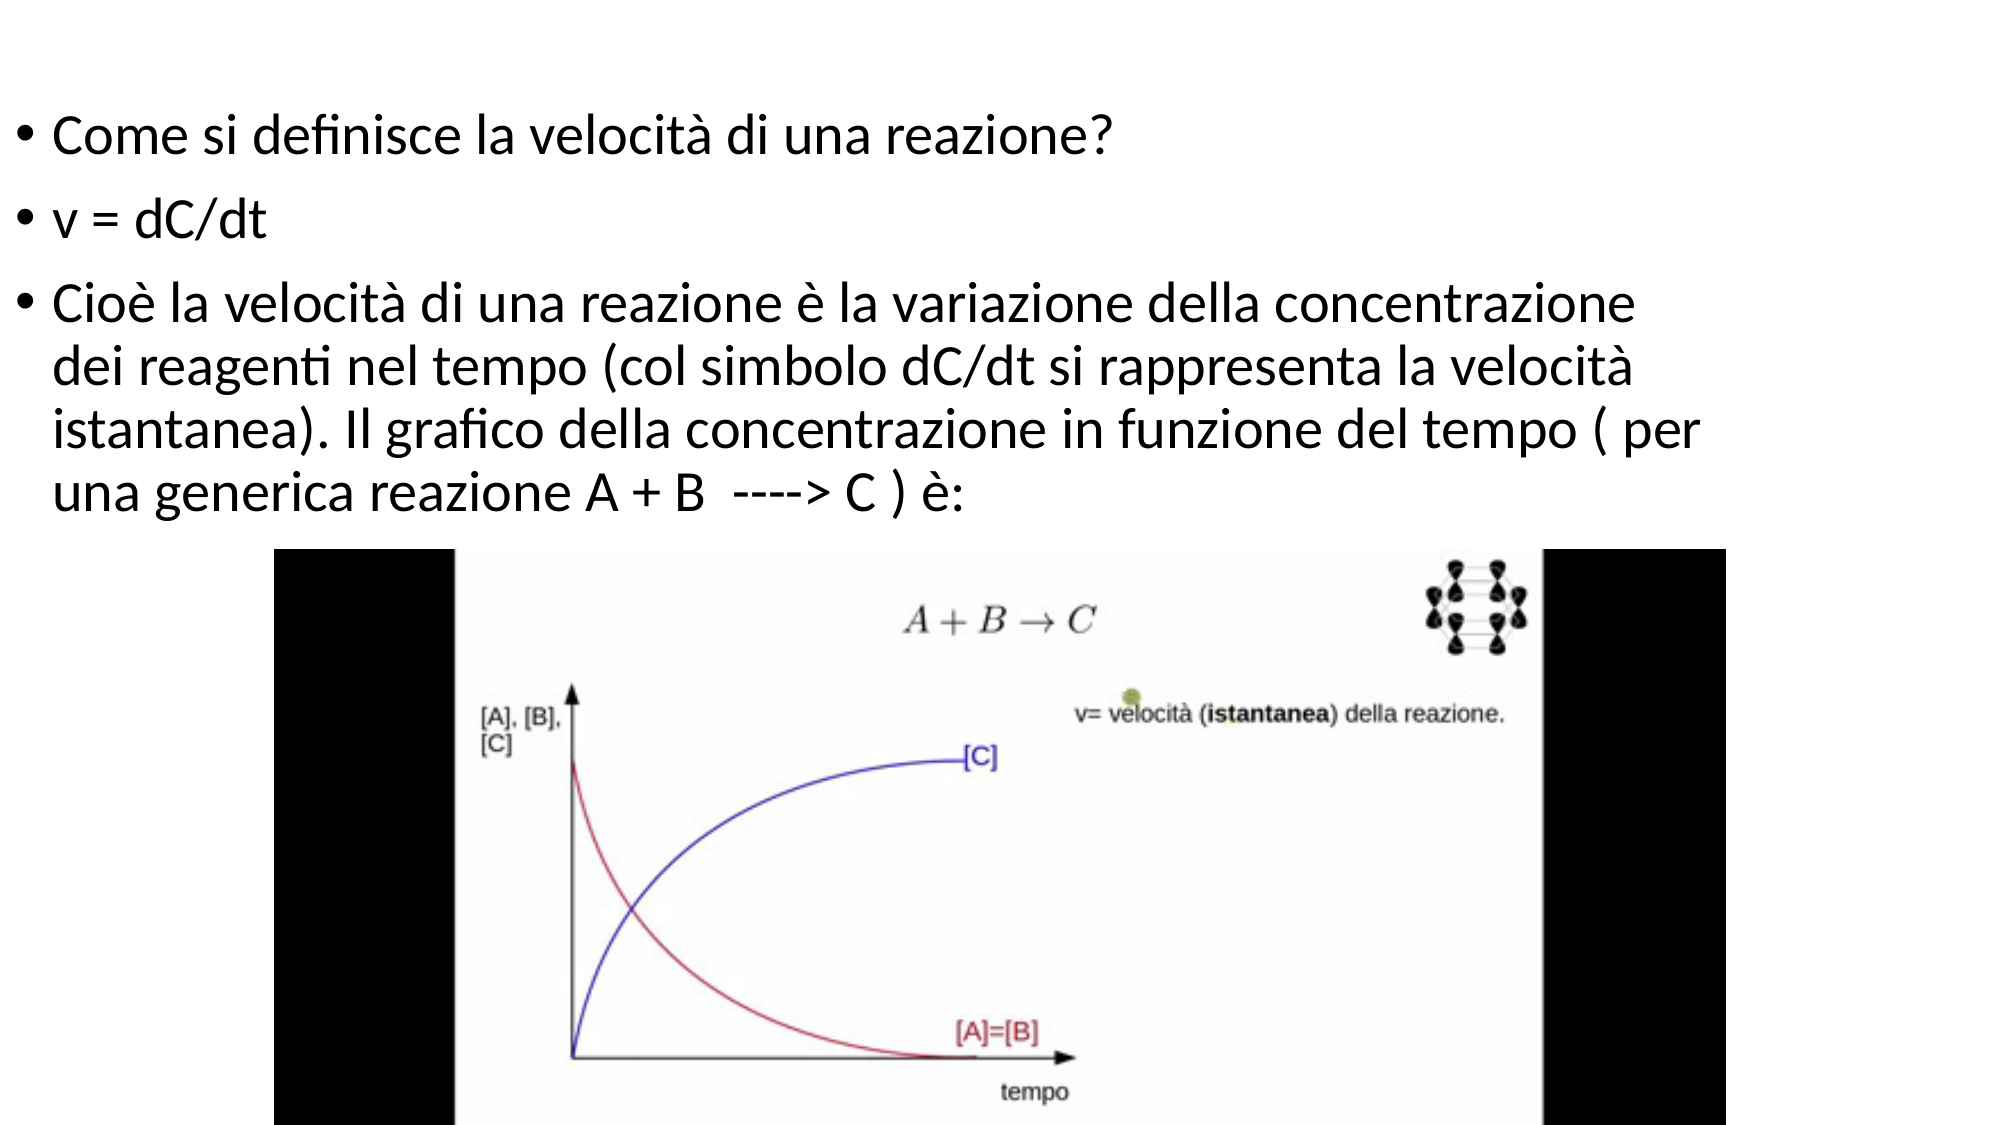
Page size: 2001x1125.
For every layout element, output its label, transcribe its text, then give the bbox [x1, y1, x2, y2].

list Come si definisce la velocità di una reazione? v = dC/dt Cioè la velocità di una reazione è la variazione della concentrazione dei reagenti nel tempo (col simbolo dC/dt si rappresenta la velocità istantanea). Il grafico della concentrazione in funzione del tempo ( per una generica reazione A + B ----> C ) è: [0, 96, 1725, 1085]
picture [274, 549, 1726, 1125]
